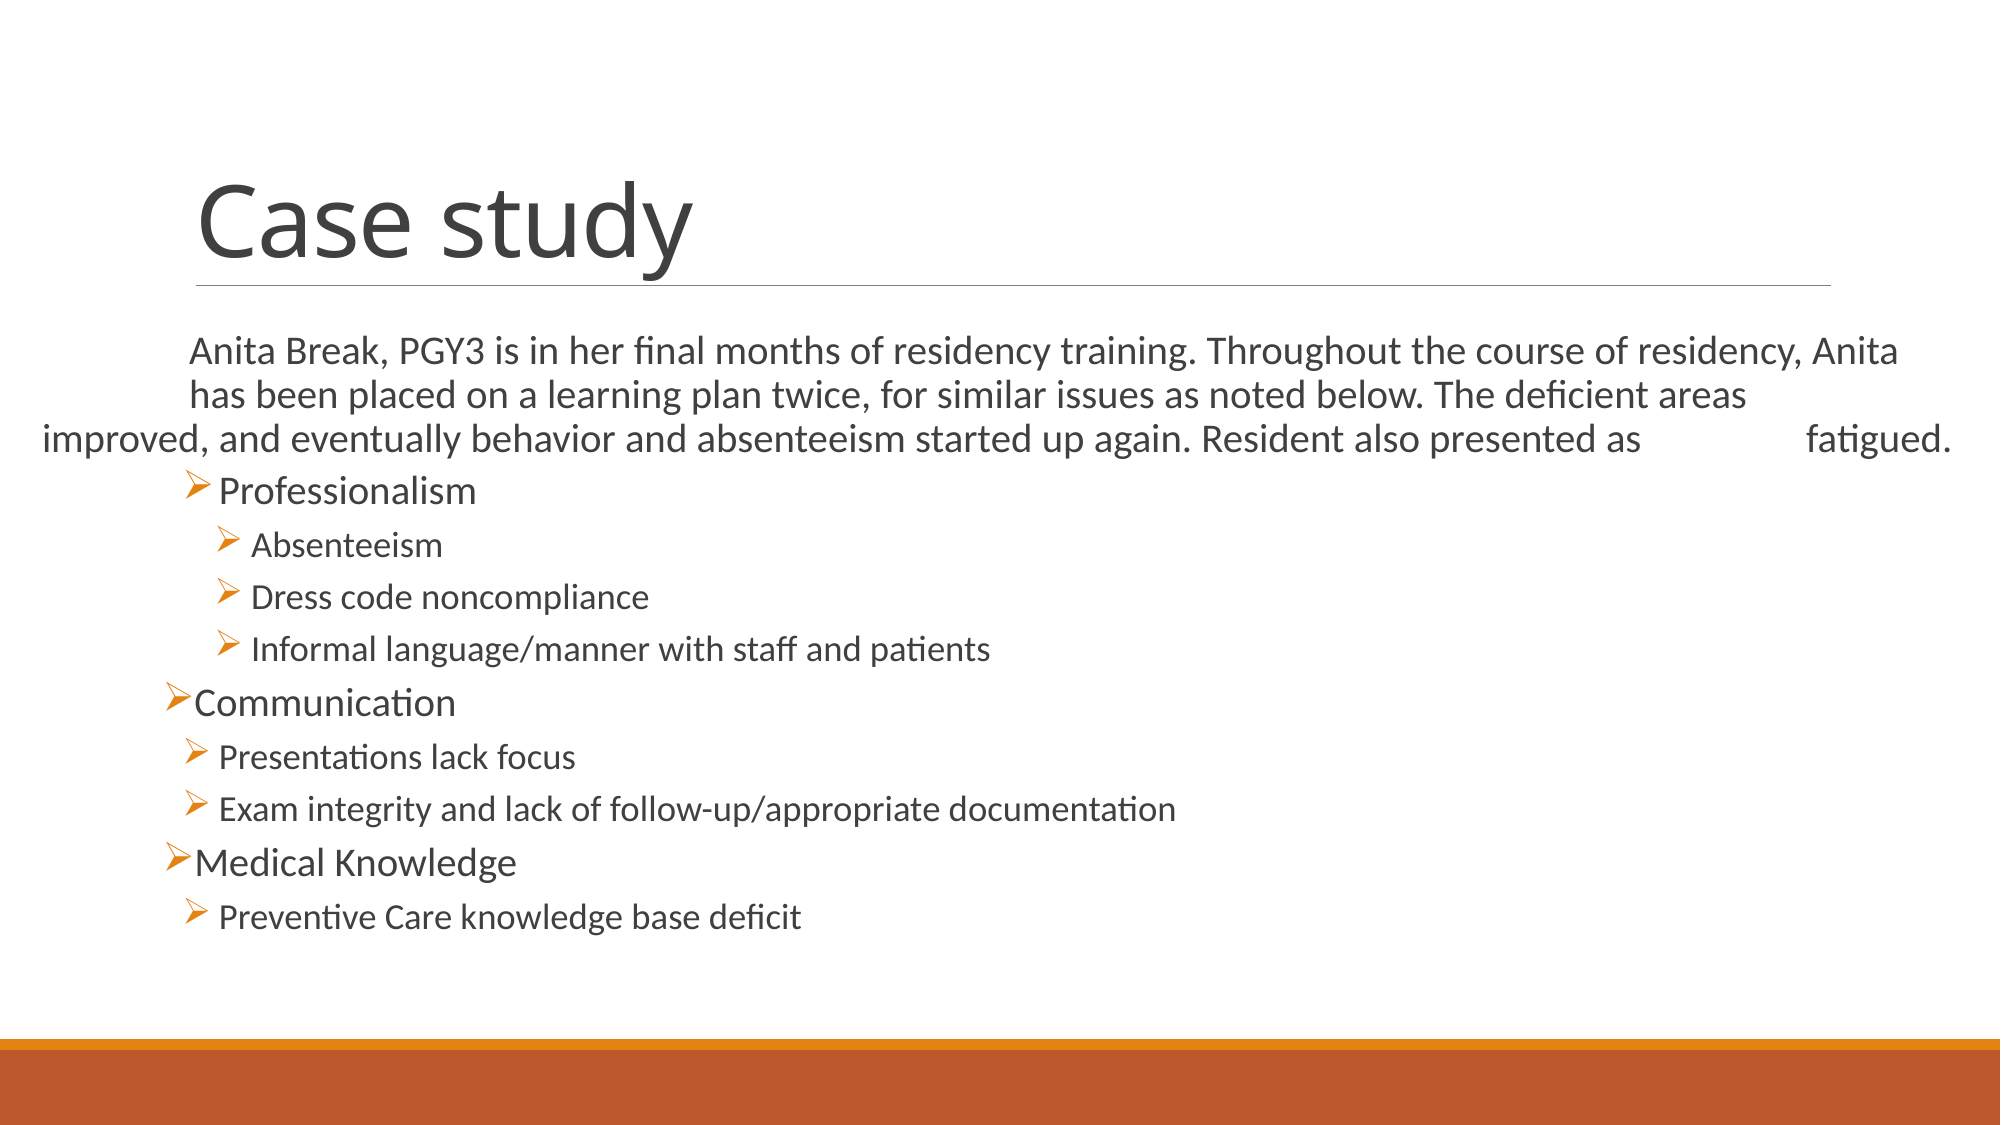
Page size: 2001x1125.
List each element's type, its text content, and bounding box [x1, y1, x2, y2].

list Anita Break, PGY3 is in her final months of residency training. Throughout the course of residency, Anita has been placed on a learning plan twice, for similar issues as noted below. The deficient areas improved, and eventually behavior and absenteeism started up again. Resident also presented as fatigued. Professionalism Absenteeism Dress code noncompliance Informal language/manner with staff and patients Communication Presentations lack focus Exam integrity and lack of follow-up/appropriate documentation Medical Knowledge Preventive Care knowledge base deficit [42, 26, 1954, 982]
